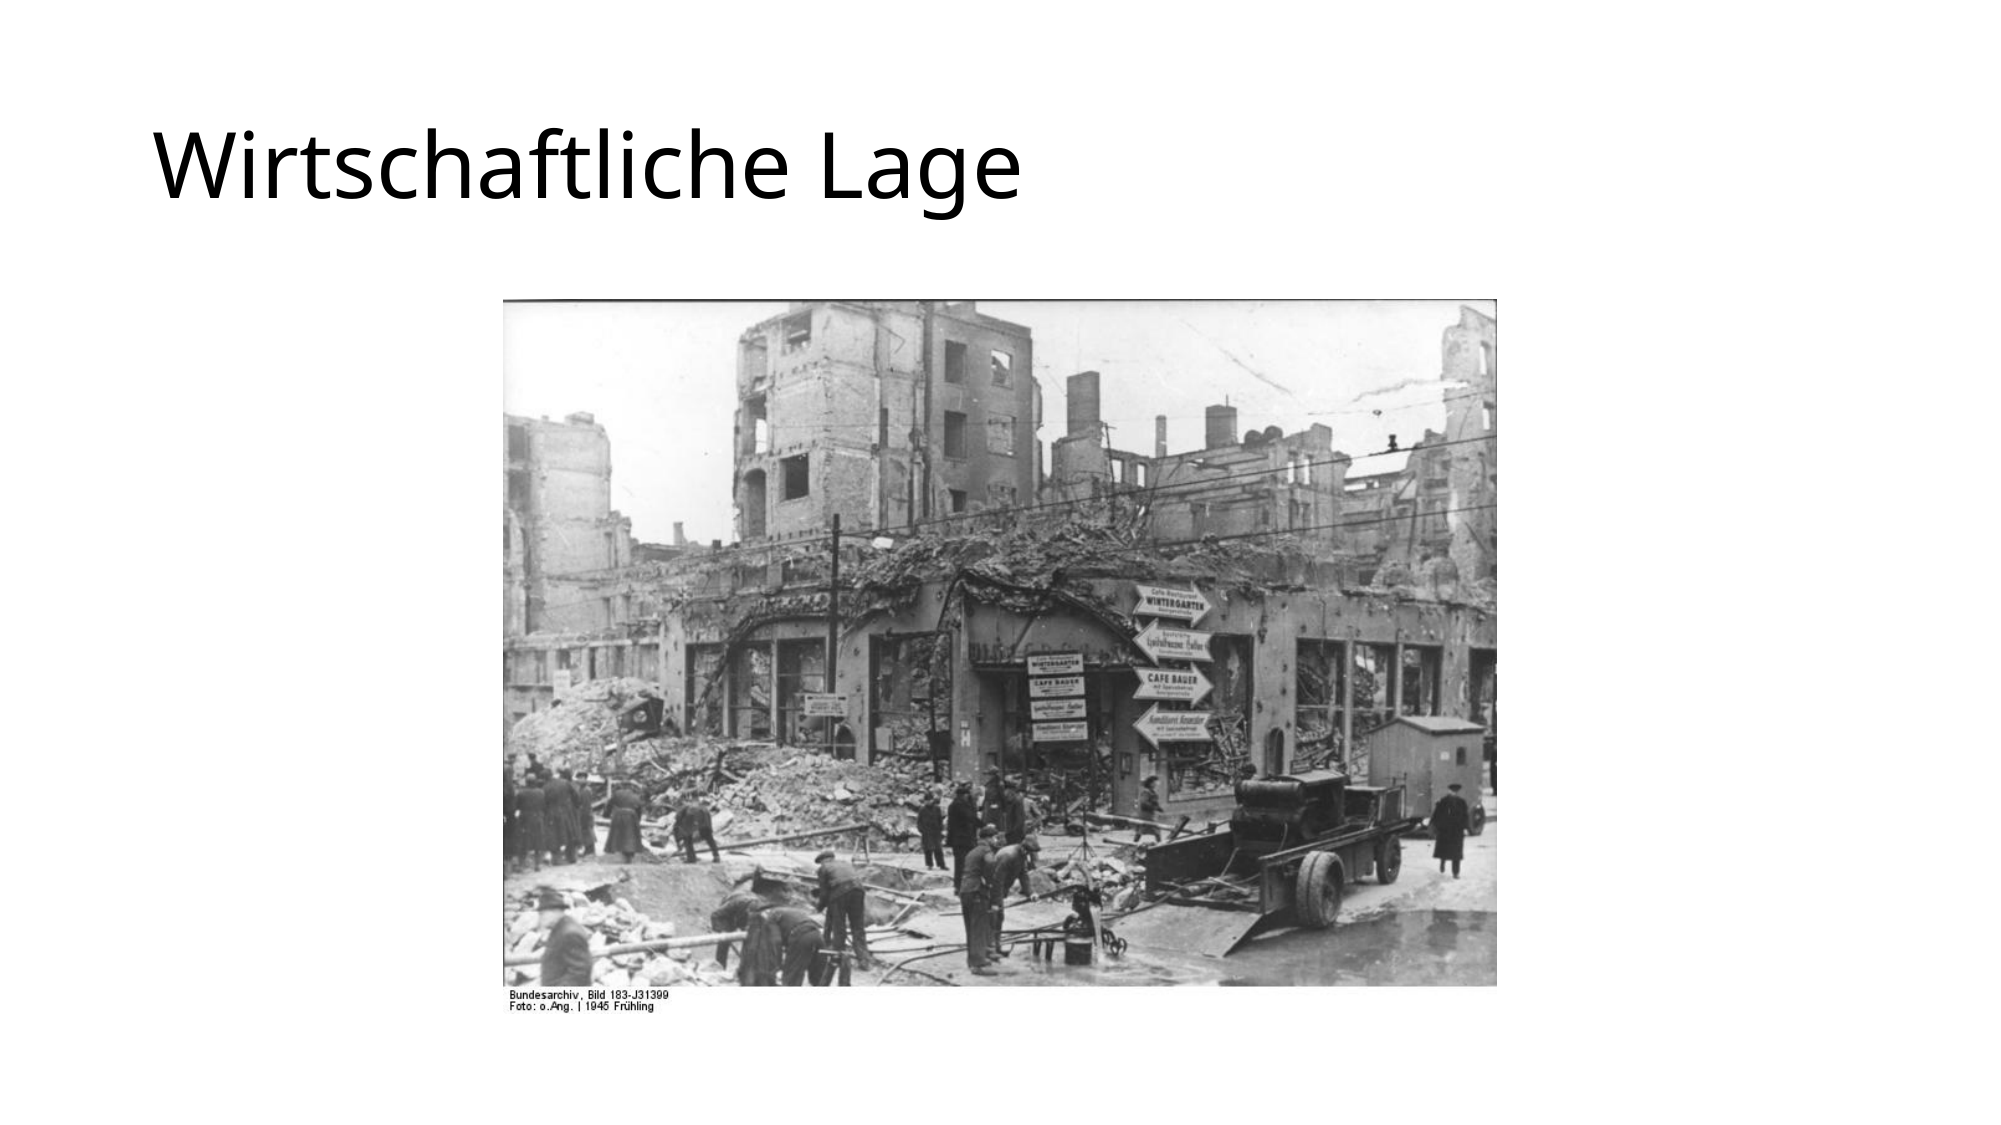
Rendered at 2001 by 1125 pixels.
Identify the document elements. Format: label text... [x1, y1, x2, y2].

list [503, 299, 1497, 1014]
title Wirtschaftliche Lage [137, 59, 1863, 278]
